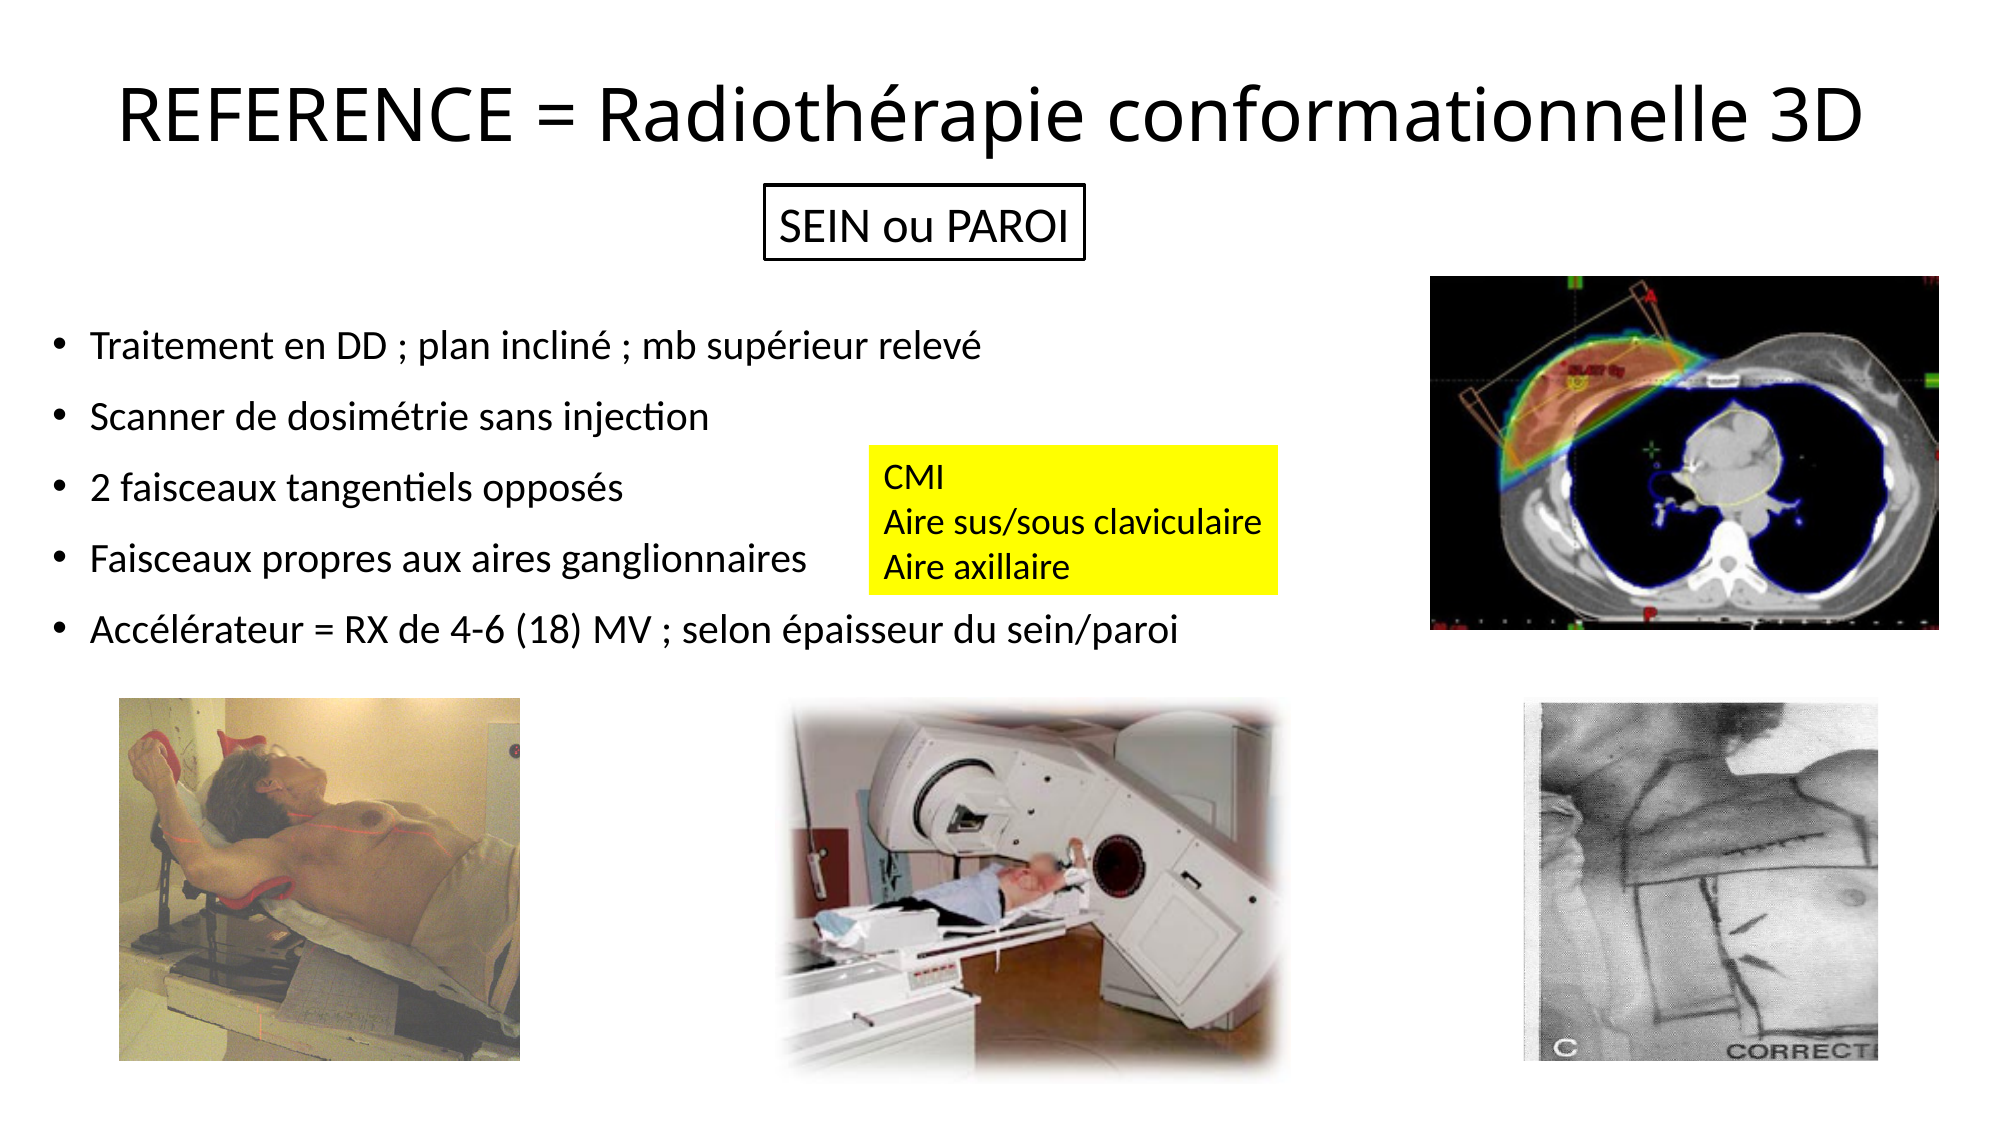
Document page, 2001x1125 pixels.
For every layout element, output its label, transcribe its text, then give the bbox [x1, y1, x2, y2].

text_box CMI Aire sus/sous claviculaire Aire axillaire [868, 445, 1278, 595]
list Traitement en DD ; plan incliné ; mb supérieur relevé Scanner de dosimétrie sans injection 2 faisceaux tangentiels opposés Faisceaux propres aux aires ganglionnaires Accélérateur = RX de 4-6 (18) MV ; selon épaisseur du sein/paroi [37, 310, 1494, 1125]
title REFERENCE = Radiothérapie conformationnelle 3D [101, 64, 1902, 170]
picture [1430, 276, 1939, 630]
picture [1523, 697, 1879, 1061]
picture [775, 697, 1291, 1084]
text_box SEIN ou PAROI [764, 184, 1085, 260]
picture [119, 698, 520, 1061]
